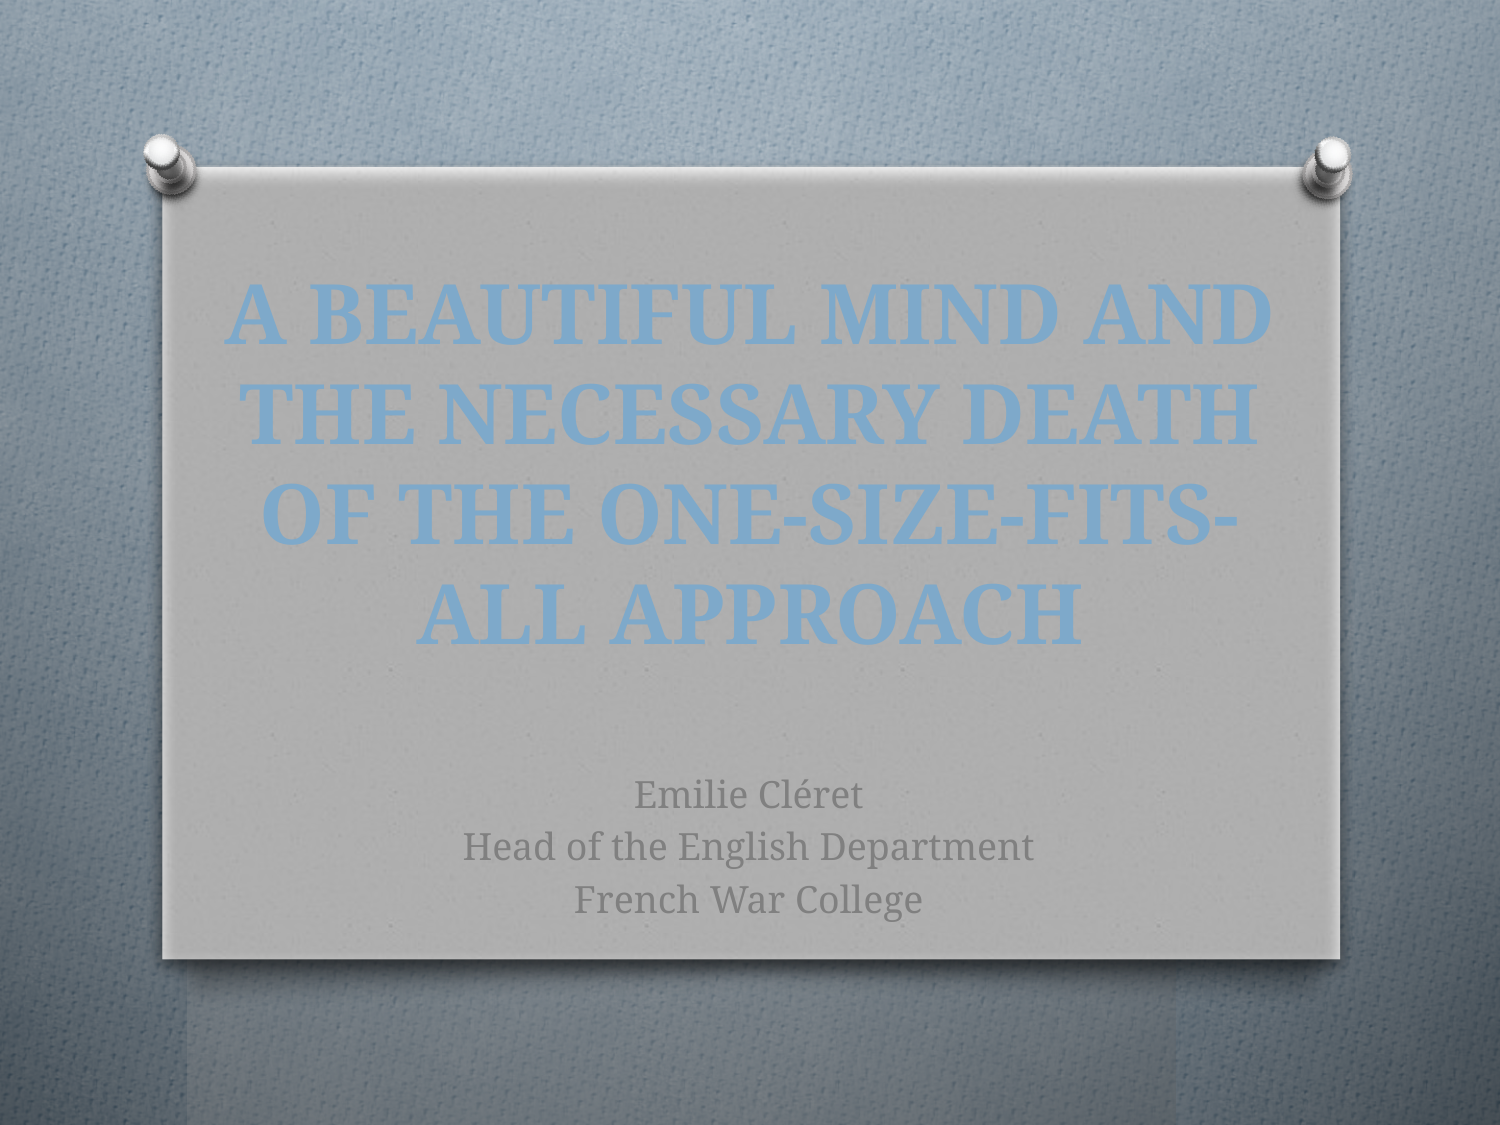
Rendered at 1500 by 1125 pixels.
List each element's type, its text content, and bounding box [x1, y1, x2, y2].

picture [112, 100, 235, 207]
title A BEAUTIFUL MIND AND THE NECESSARY DEATH OF THE ONE-SIZE-FITS-ALL APPROACH [159, 160, 1341, 669]
picture [1274, 109, 1396, 218]
subtitle Emilie Cléret Head of the English Department French War College [159, 763, 1339, 934]
